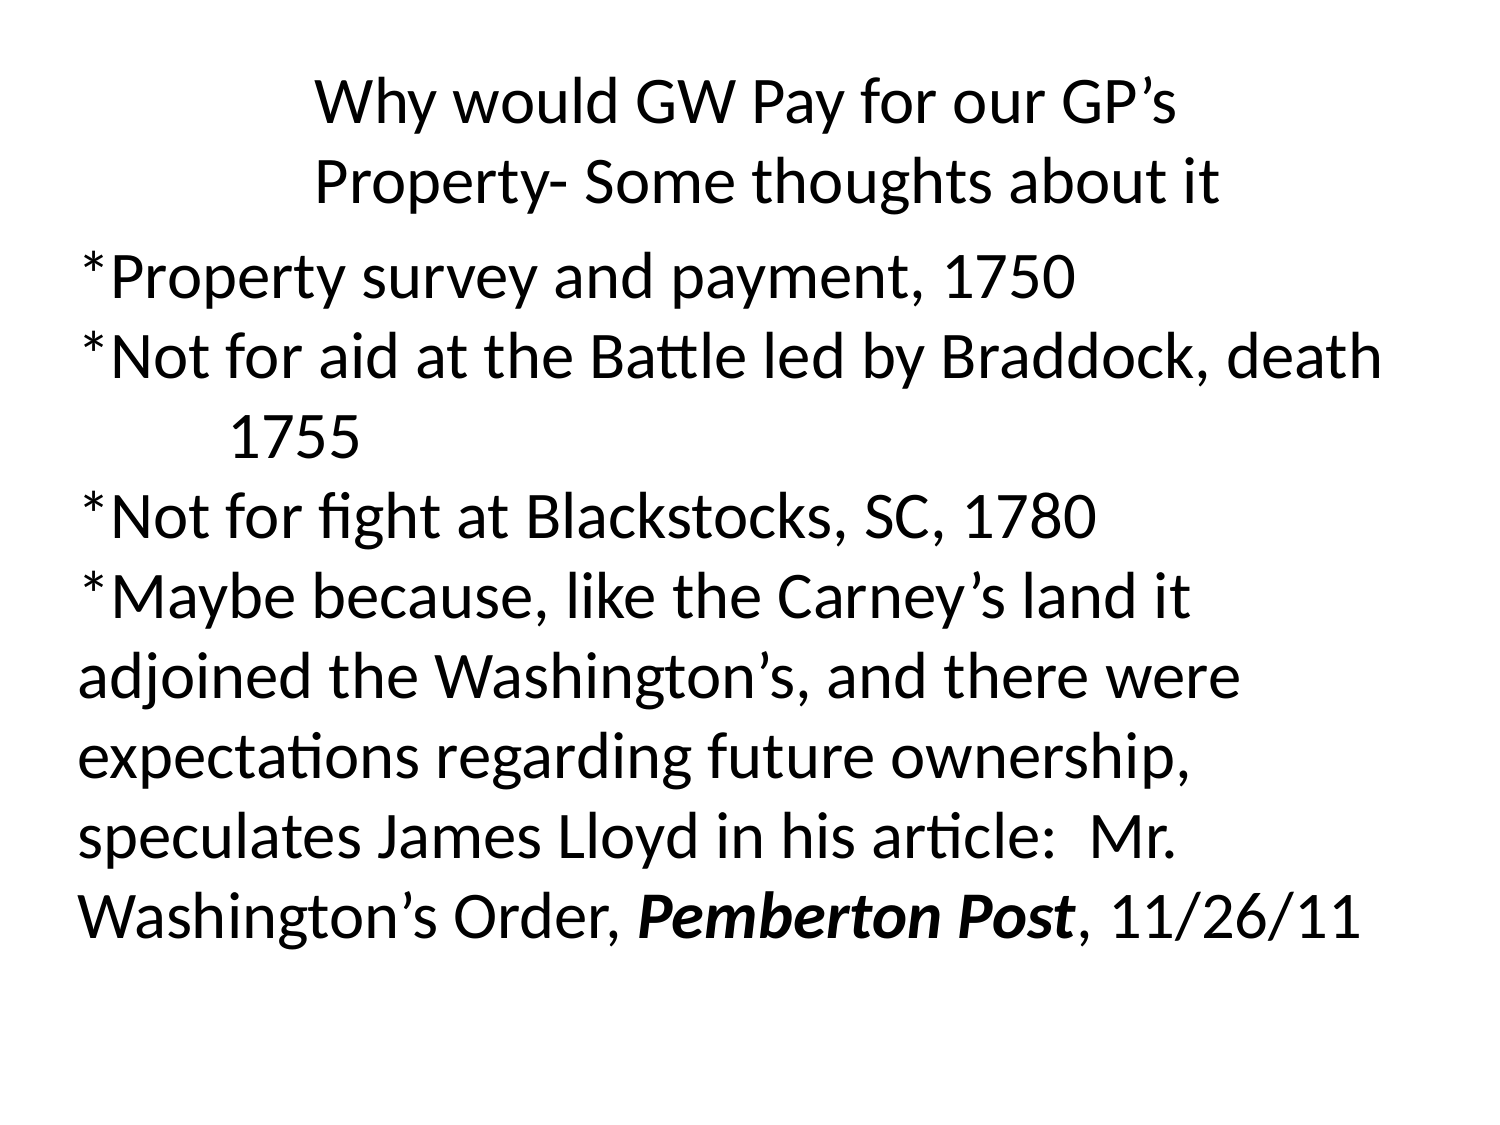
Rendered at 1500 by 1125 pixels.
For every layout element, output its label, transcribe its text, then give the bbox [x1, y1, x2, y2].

text_box *Property survey and payment, 1750 *Not for aid at the Battle led by Braddock, death 1755 *Not for fight at Blackstocks, SC, 1780 *Maybe because, like the Carney’s land it adjoined the Washington’s, and there were expectations regarding future ownership, speculates James Lloyd in his article: Mr. Washington’s Order, Pemberton Post, 11/26/11 [62, 224, 1438, 960]
text_box Why would GW Pay for our GP’s Property- Some thoughts about it [300, 49, 1300, 224]
